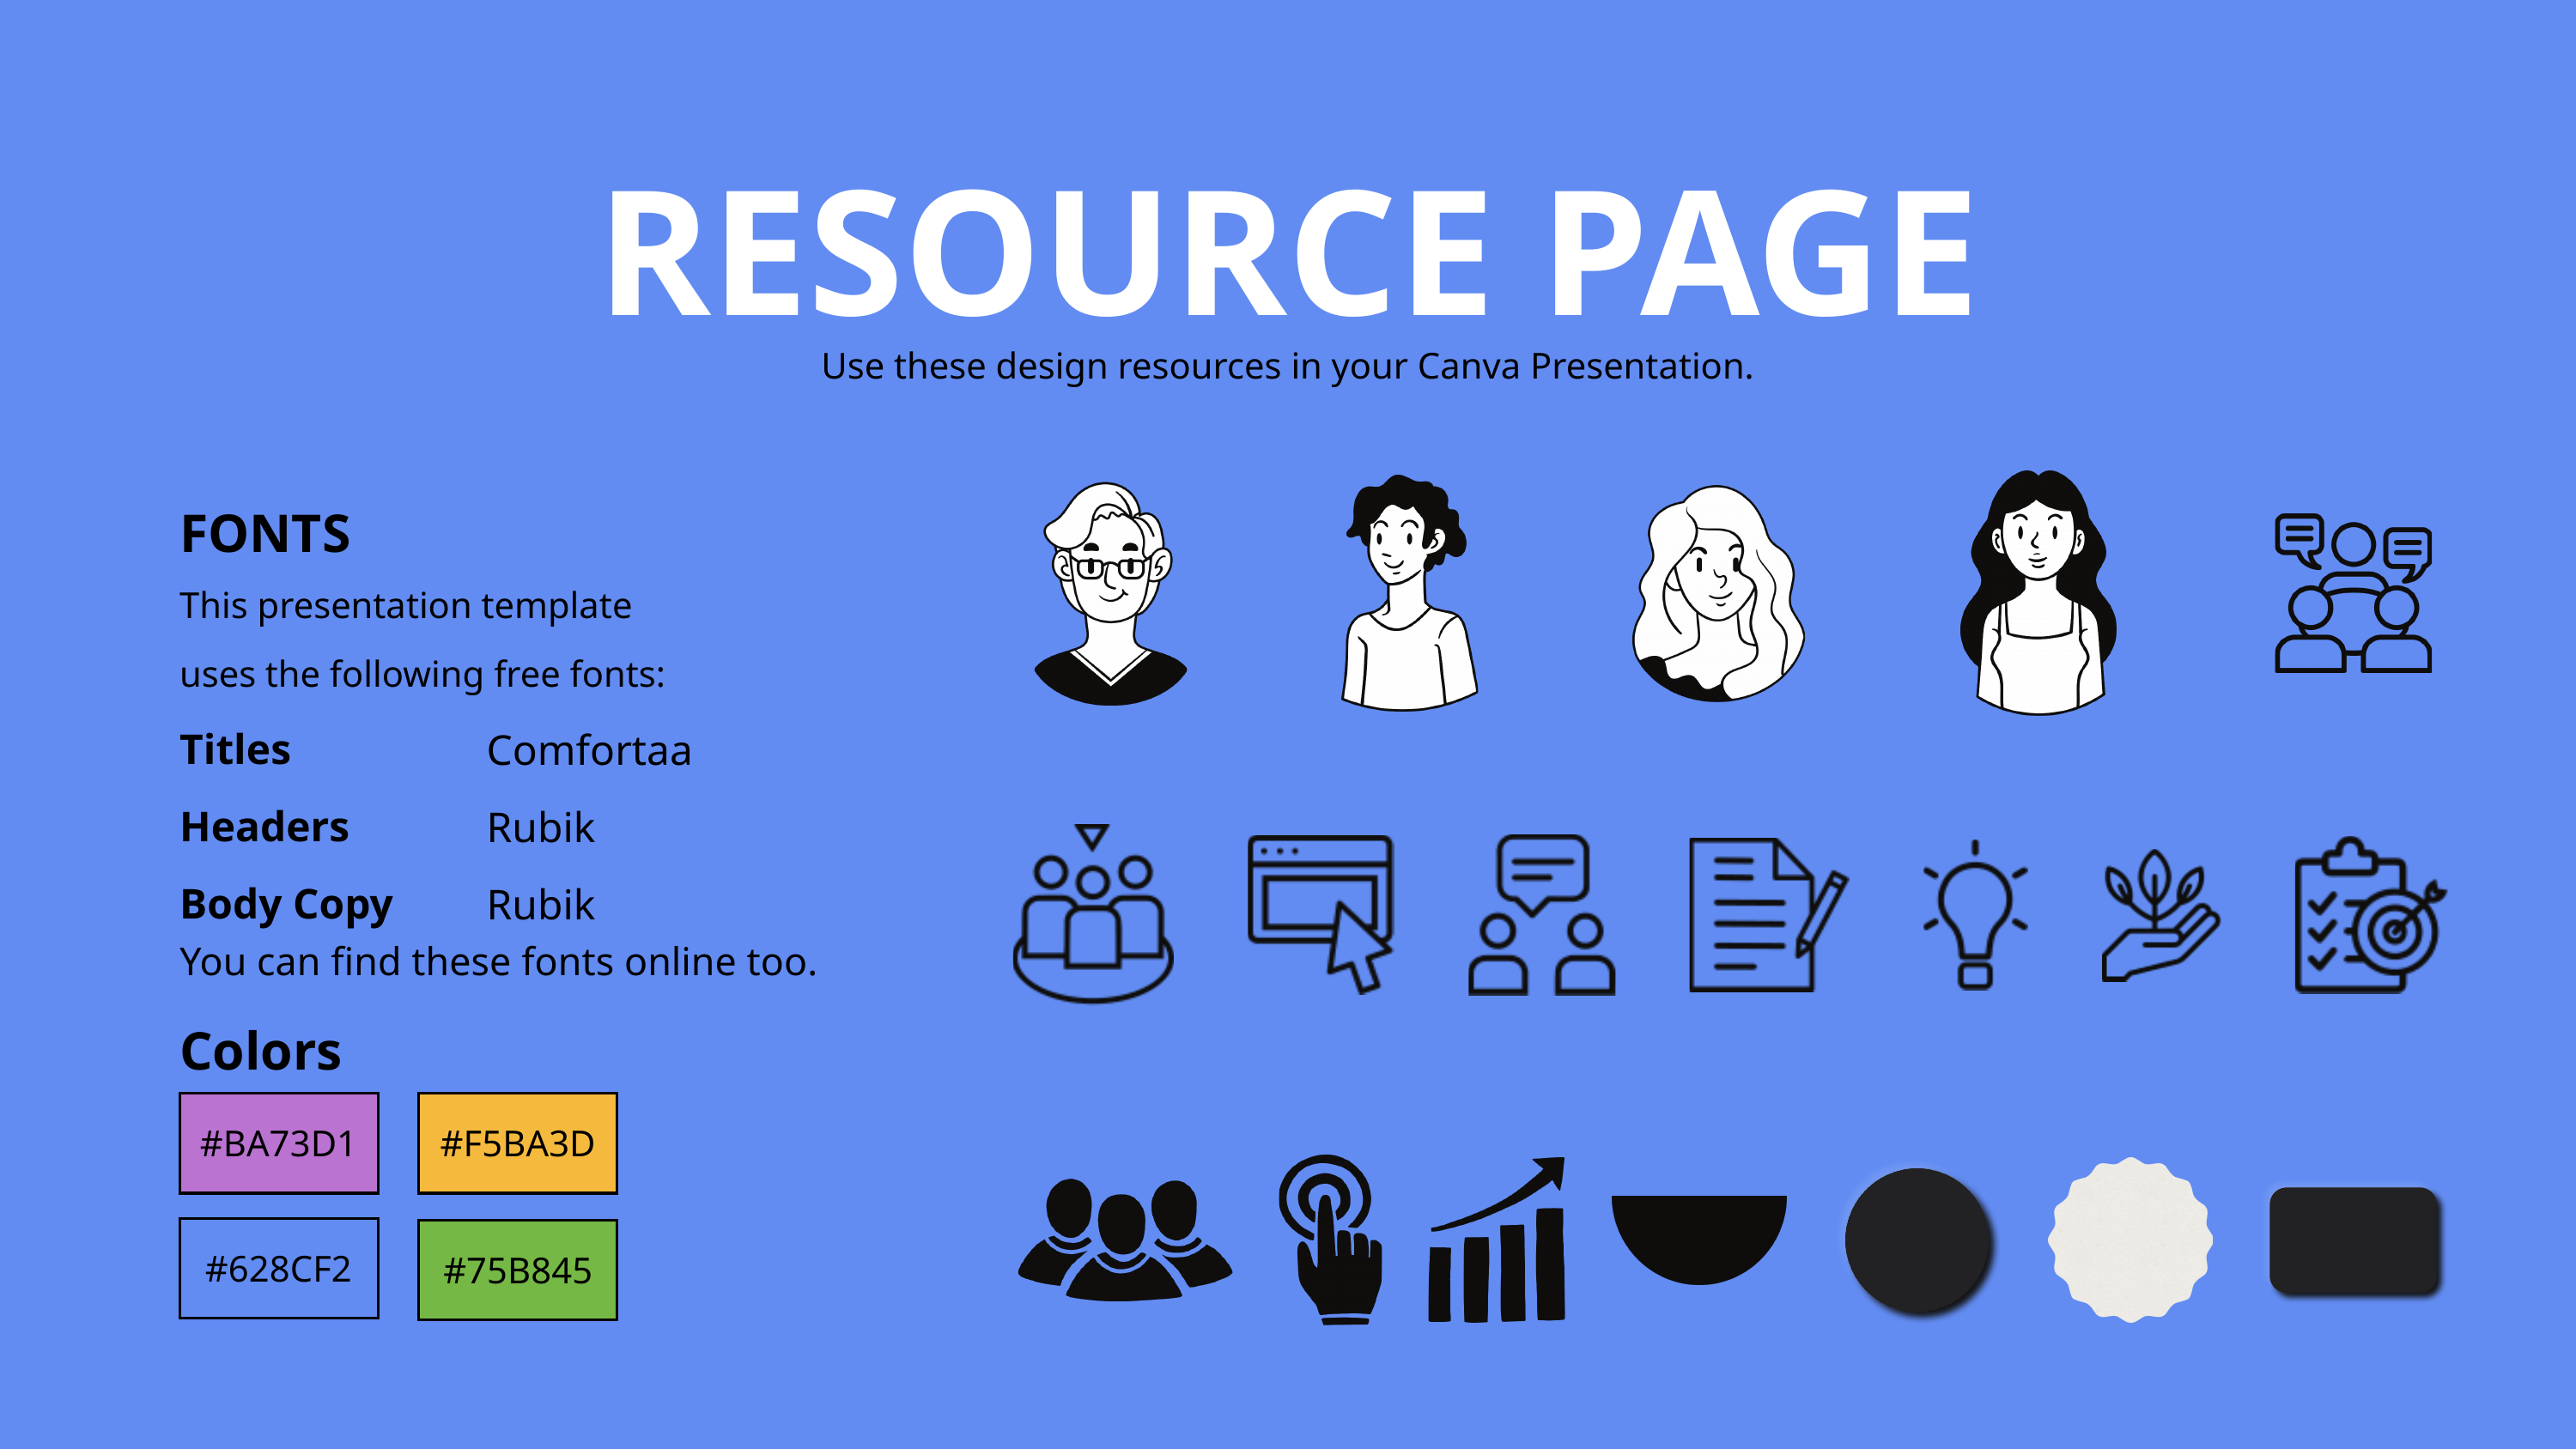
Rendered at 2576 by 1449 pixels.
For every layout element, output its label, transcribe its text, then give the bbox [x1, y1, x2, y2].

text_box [418, 1082, 617, 1194]
text_box [1428, 1157, 1565, 1323]
text_box [1689, 838, 1850, 992]
text_box [1340, 475, 1479, 712]
text_box [1612, 1196, 1787, 1285]
text_box FONTS [179, 487, 659, 563]
text_box [1018, 1179, 1233, 1301]
text_box [1034, 481, 1188, 706]
text_box [2048, 1157, 2214, 1323]
text_box RESOURCE PAGE [235, 94, 2340, 350]
text_box You can find these fonts online too. [179, 927, 894, 984]
text_box Comfortaa Rubik Rubik [486, 695, 732, 929]
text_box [418, 1209, 617, 1320]
text_box [2259, 1177, 2448, 1304]
text_box [1012, 824, 1174, 1006]
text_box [179, 1082, 379, 1194]
text_box [1279, 1155, 1382, 1326]
text_box Use these design resources in your Canva Presentation. [364, 318, 2211, 387]
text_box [179, 1207, 379, 1319]
text_box [1923, 840, 2028, 991]
text_box Colors [179, 1004, 659, 1081]
text_box [1833, 1156, 2002, 1325]
text_box [1959, 470, 2121, 716]
text_box [1468, 834, 1616, 996]
text_box Titles Headers Body Copy [179, 694, 447, 928]
text_box [2294, 836, 2448, 994]
text_box This presentation template uses the following free fonts: [179, 557, 829, 695]
text_box [1248, 835, 1394, 995]
text_box [1631, 484, 1806, 702]
text_box [2102, 849, 2221, 982]
text_box [2275, 513, 2433, 673]
